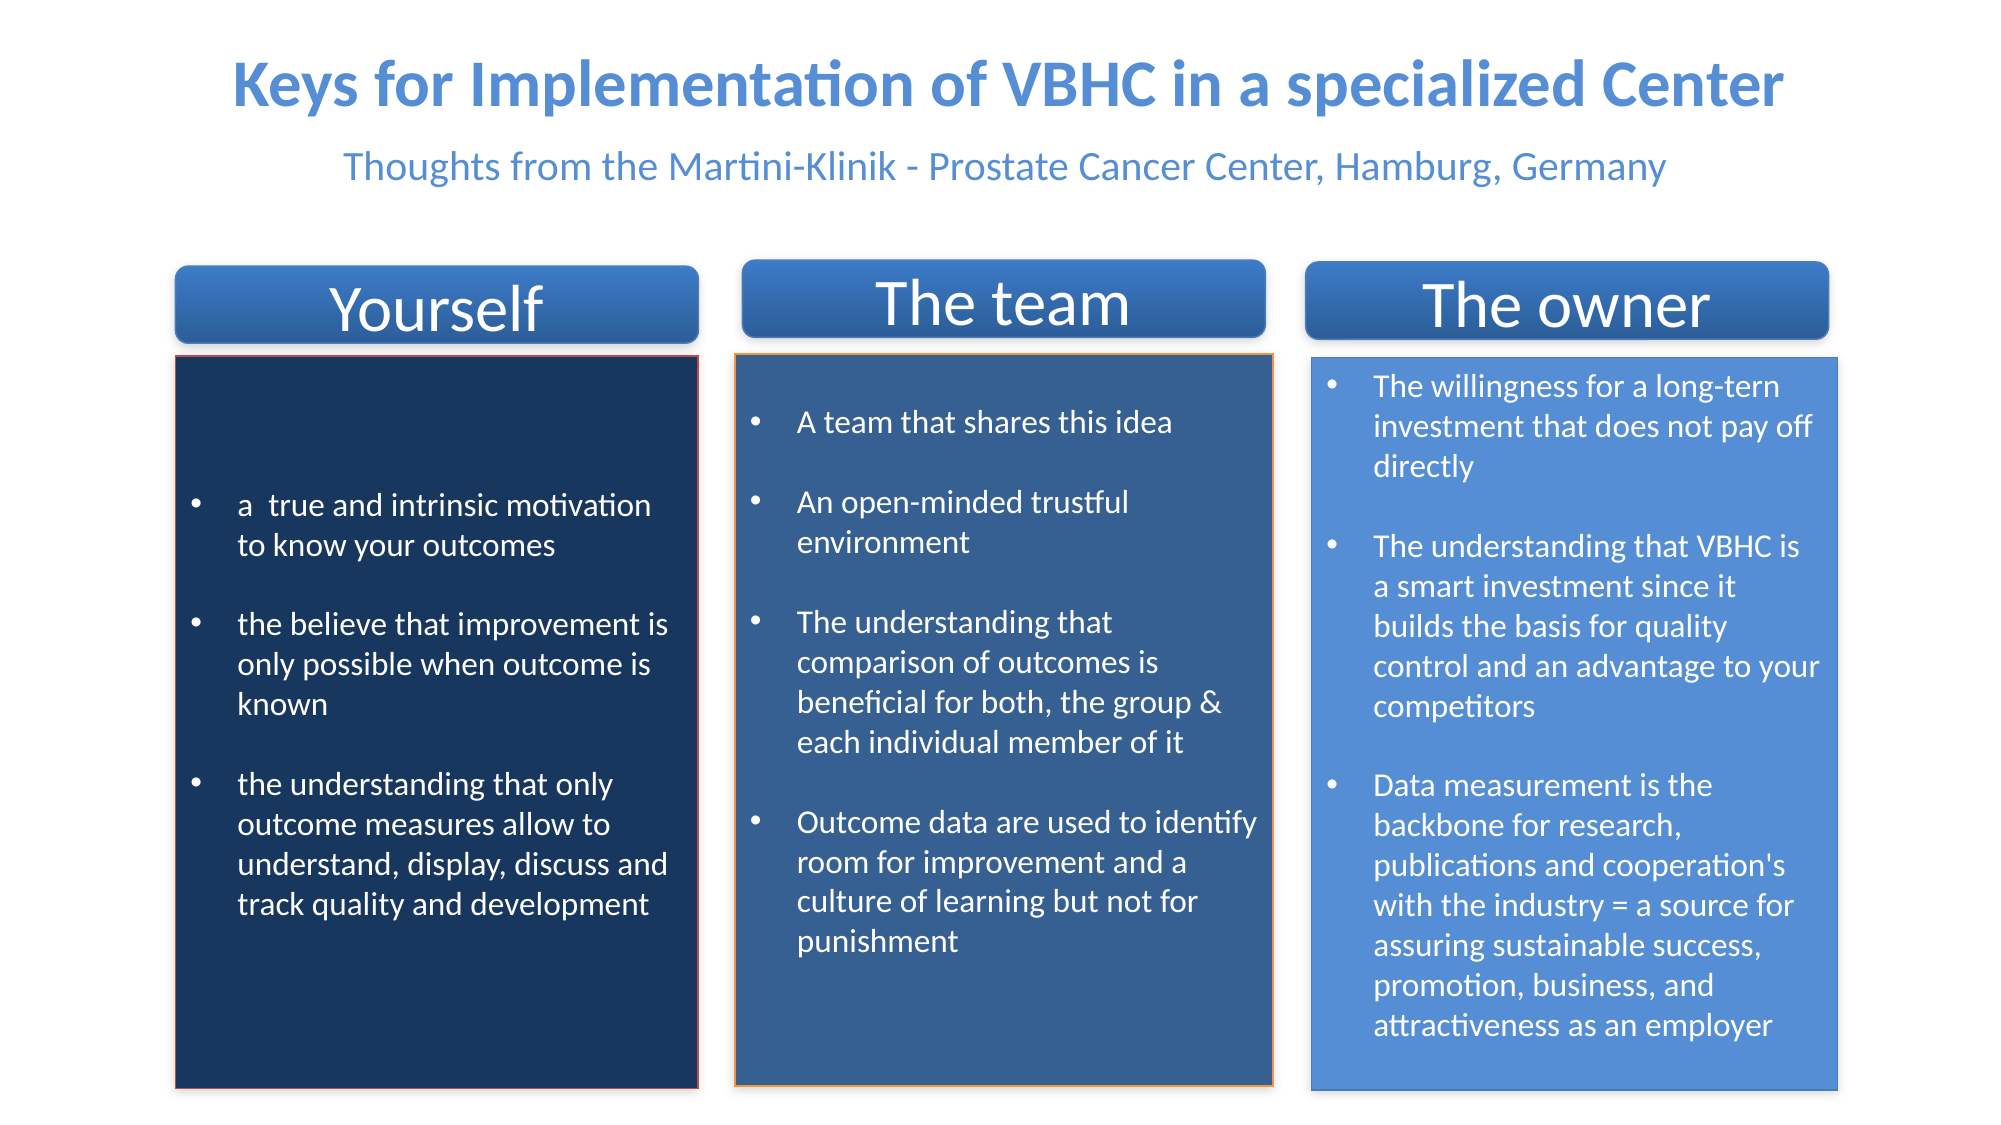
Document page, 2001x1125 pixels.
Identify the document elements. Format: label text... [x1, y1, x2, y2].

text_box The owner [1305, 261, 1829, 340]
text_box Keys for Implementation of VBHC in a specialized Center Thoughts from the Martini-Klinik - Prostate Cancer Center, Hamburg, Germany [207, 31, 1814, 197]
text_box The willingness for a long-tern investment that does not pay off directly The understanding that VBHC is a smart investment since it builds the basis for quality control and an advantage to your competitors Data measurement is the backbone for research, publications and cooperation's with the industry = a source for assuring sustainable success, promotion, business, and attractiveness as an employer [1311, 357, 1838, 1090]
text_box A team that shares this idea An open-minded trustful environment The understanding that comparison of outcomes is beneficial for both, the group & each individual member of it Outcome data are used to identify room for improvement and a culture of learning but not for punishment [734, 353, 1274, 1087]
text_box a true and intrinsic motivation to know your outcomes the believe that improvement is only possible when outcome is known the understanding that only outcome measures allow to understand, display, discuss and track quality and development [175, 356, 699, 1089]
text_box The team [742, 260, 1266, 338]
text_box Yourself [175, 266, 699, 344]
